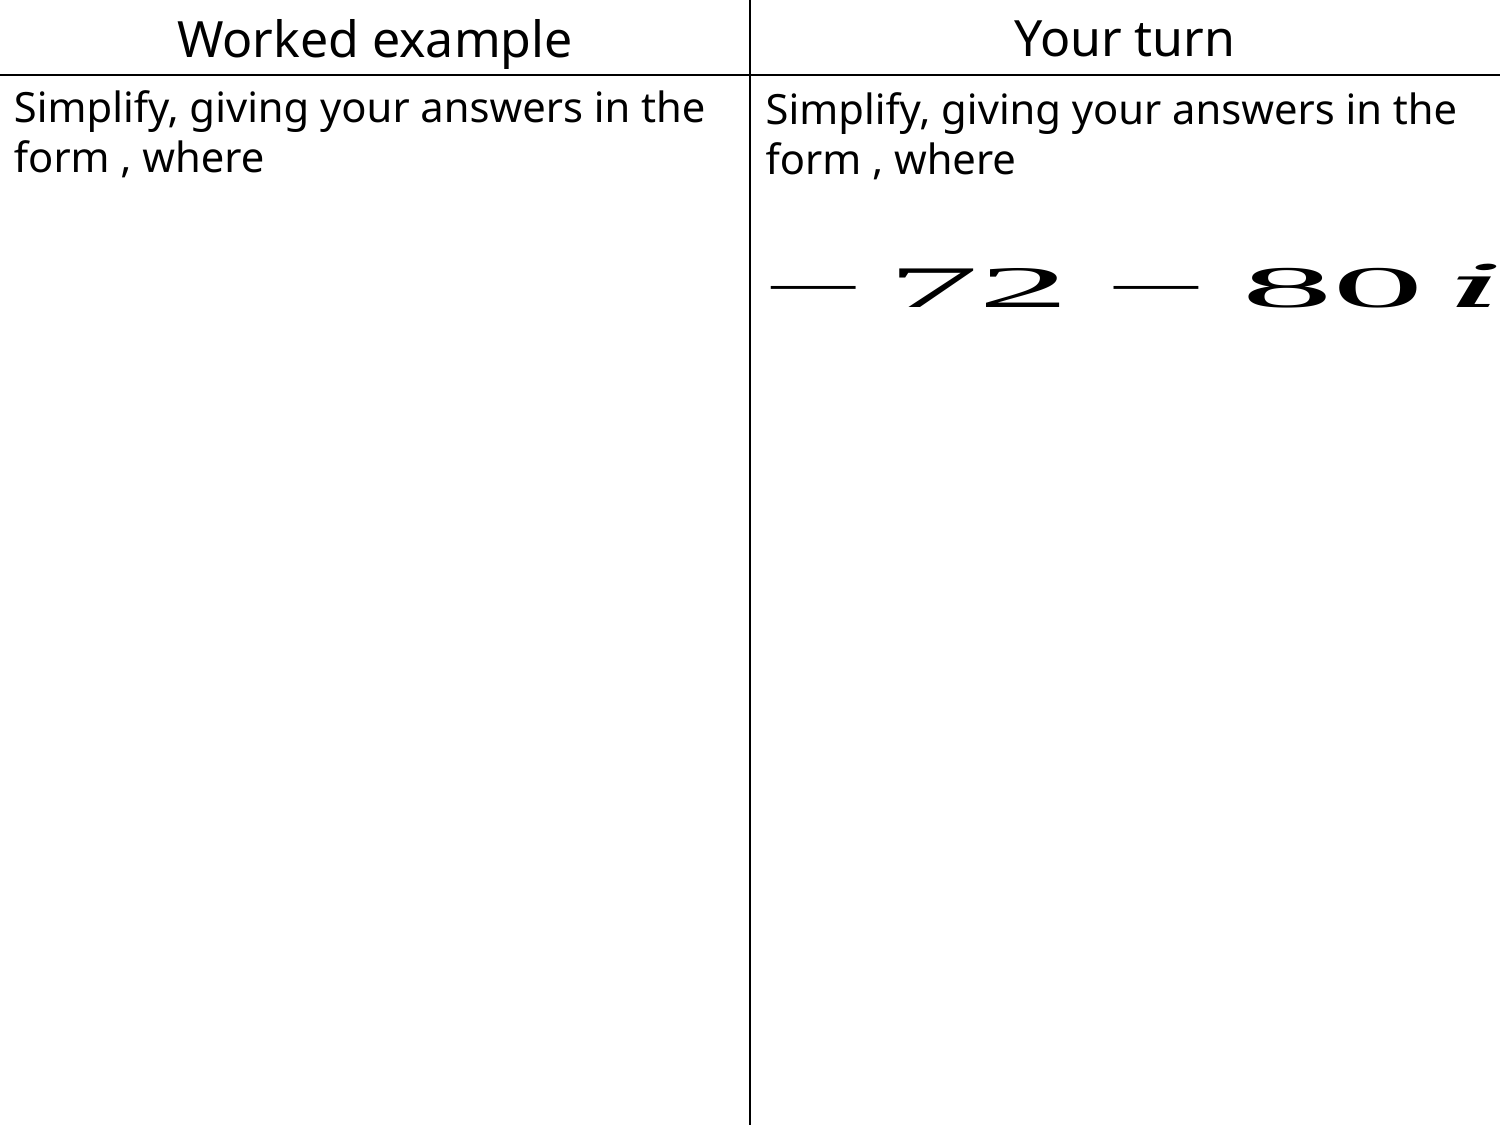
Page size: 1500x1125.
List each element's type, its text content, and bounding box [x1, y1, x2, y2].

text_box Worked example [0, 0, 749, 74]
text_box Your turn [751, 0, 1500, 74]
